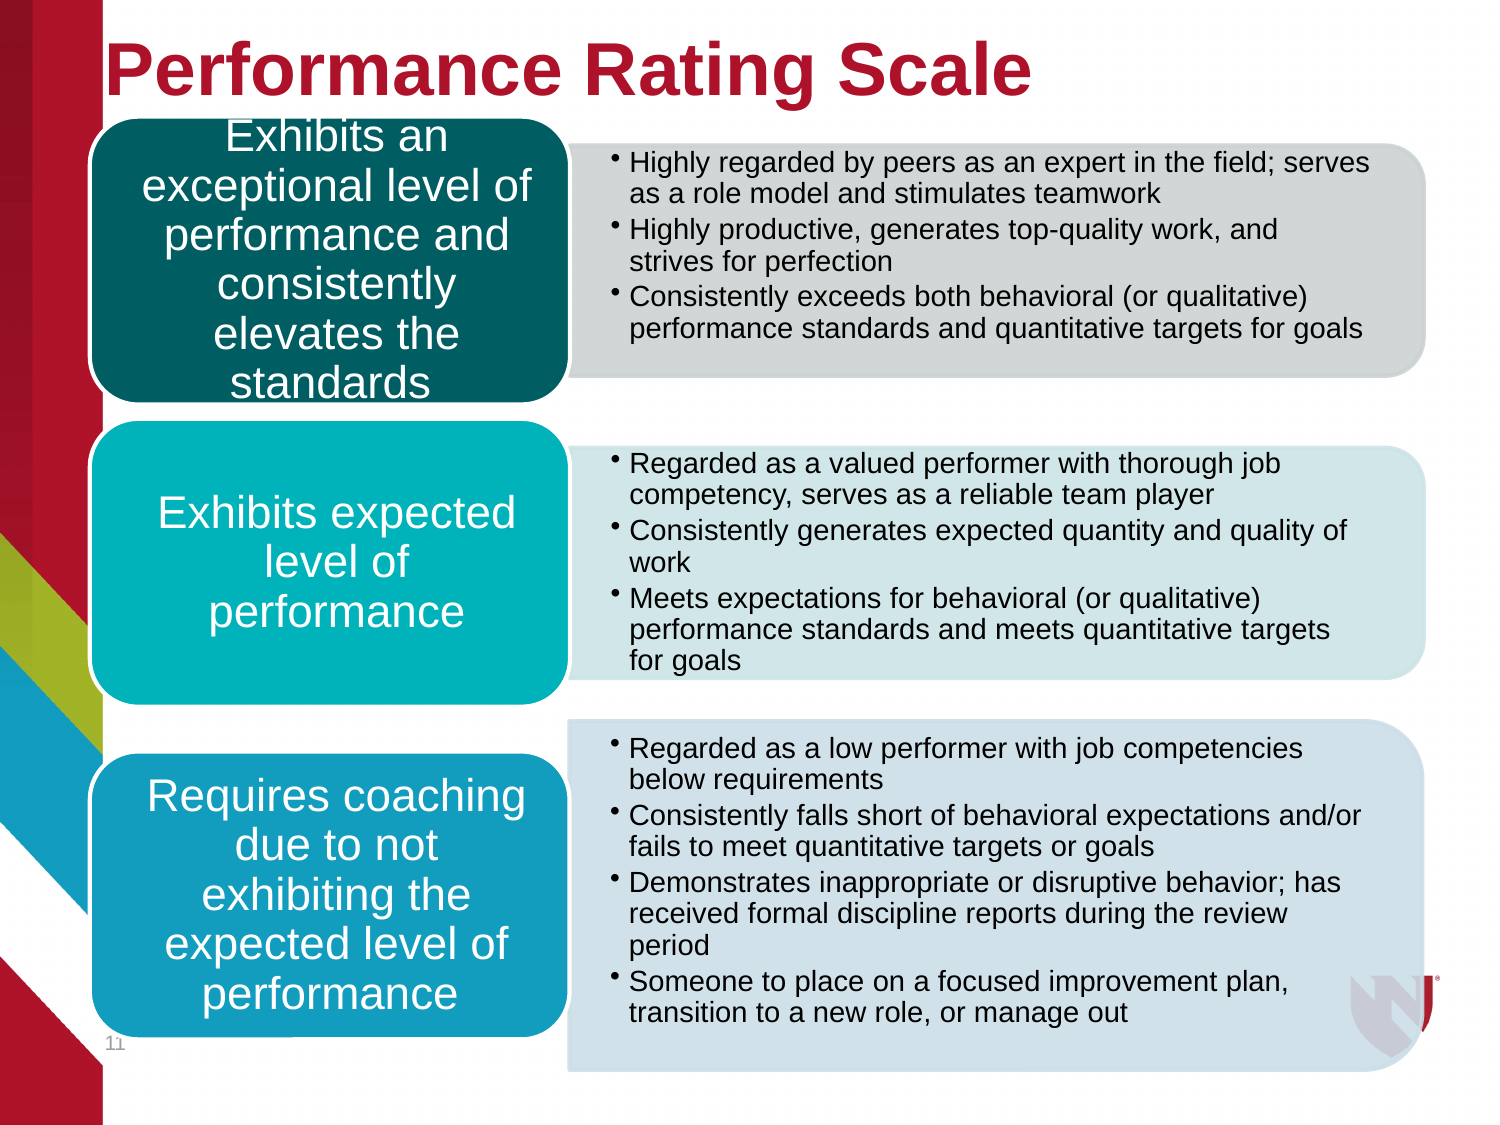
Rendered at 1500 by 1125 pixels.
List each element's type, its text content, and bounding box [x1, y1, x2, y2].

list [89, 116, 1424, 1071]
title Performance Rating Scale [89, 26, 1424, 115]
picture [0, 0, 1500, 1125]
